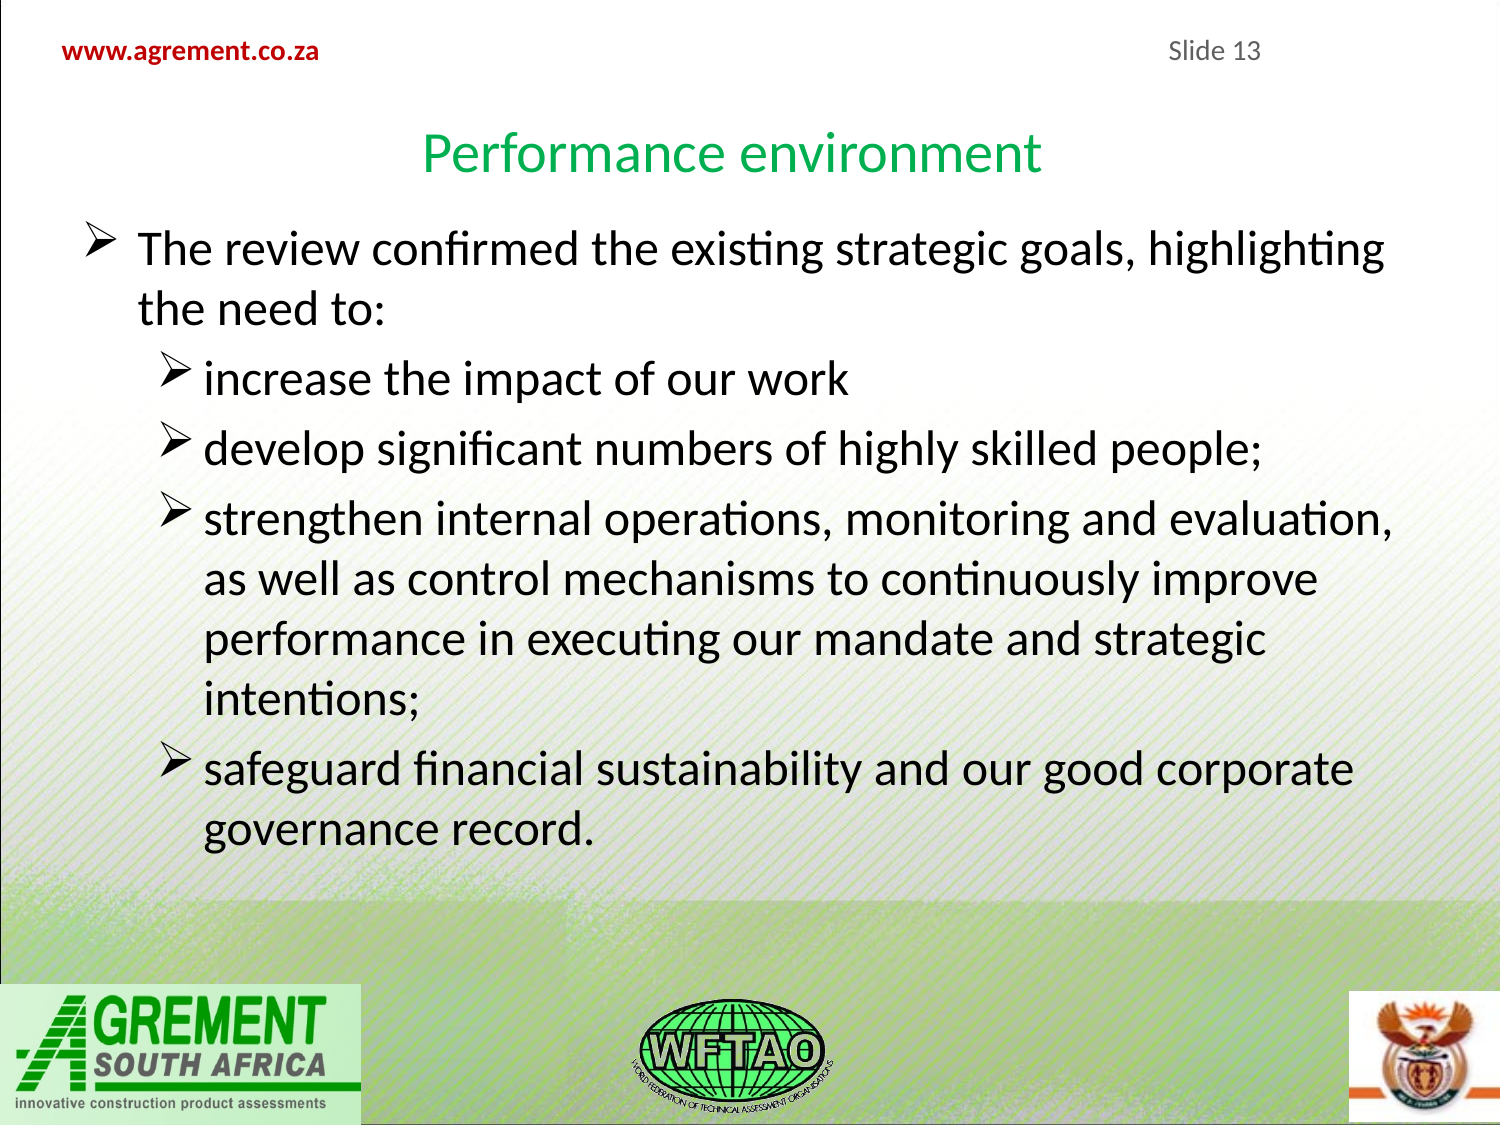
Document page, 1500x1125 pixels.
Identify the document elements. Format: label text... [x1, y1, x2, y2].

list The review confirmed the existing strategic goals, highlighting the need to: increase the impact of our work develop significant numbers of highly skilled people; strengthen internal operations, monitoring and evaluation, as well as control mechanisms to continuously improve performance in executing our mandate and strategic intentions; safeguard financial sustainability and our good corporate governance record. [66, 208, 1436, 941]
text_box Slide 13 [1153, 23, 1370, 74]
text_box www.agrement.co.za [46, 23, 422, 118]
picture [0, 0, 1500, 1125]
title Performance environment [76, 101, 1390, 197]
